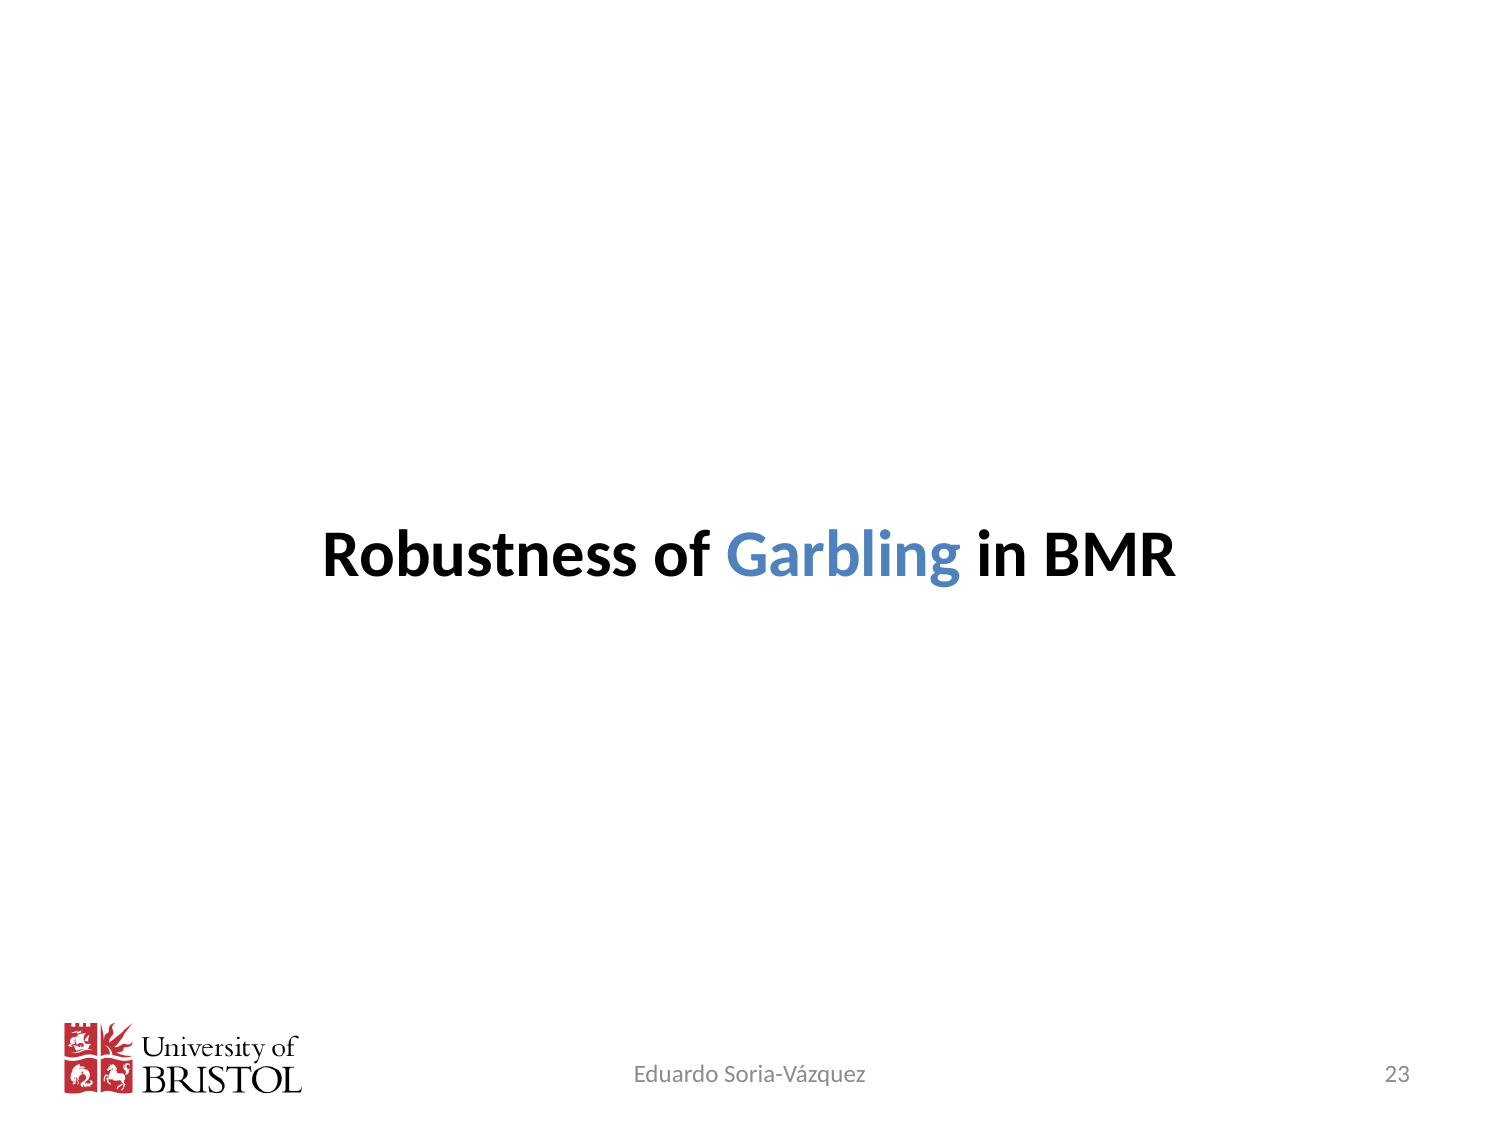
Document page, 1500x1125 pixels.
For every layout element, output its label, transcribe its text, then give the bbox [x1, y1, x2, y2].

slide_number 23 [1074, 1042, 1425, 1103]
title Robustness of Garbling in BMR [75, 456, 1425, 644]
footer Eduardo Soria-Vázquez [512, 1042, 988, 1103]
picture [64, 1021, 302, 1094]
